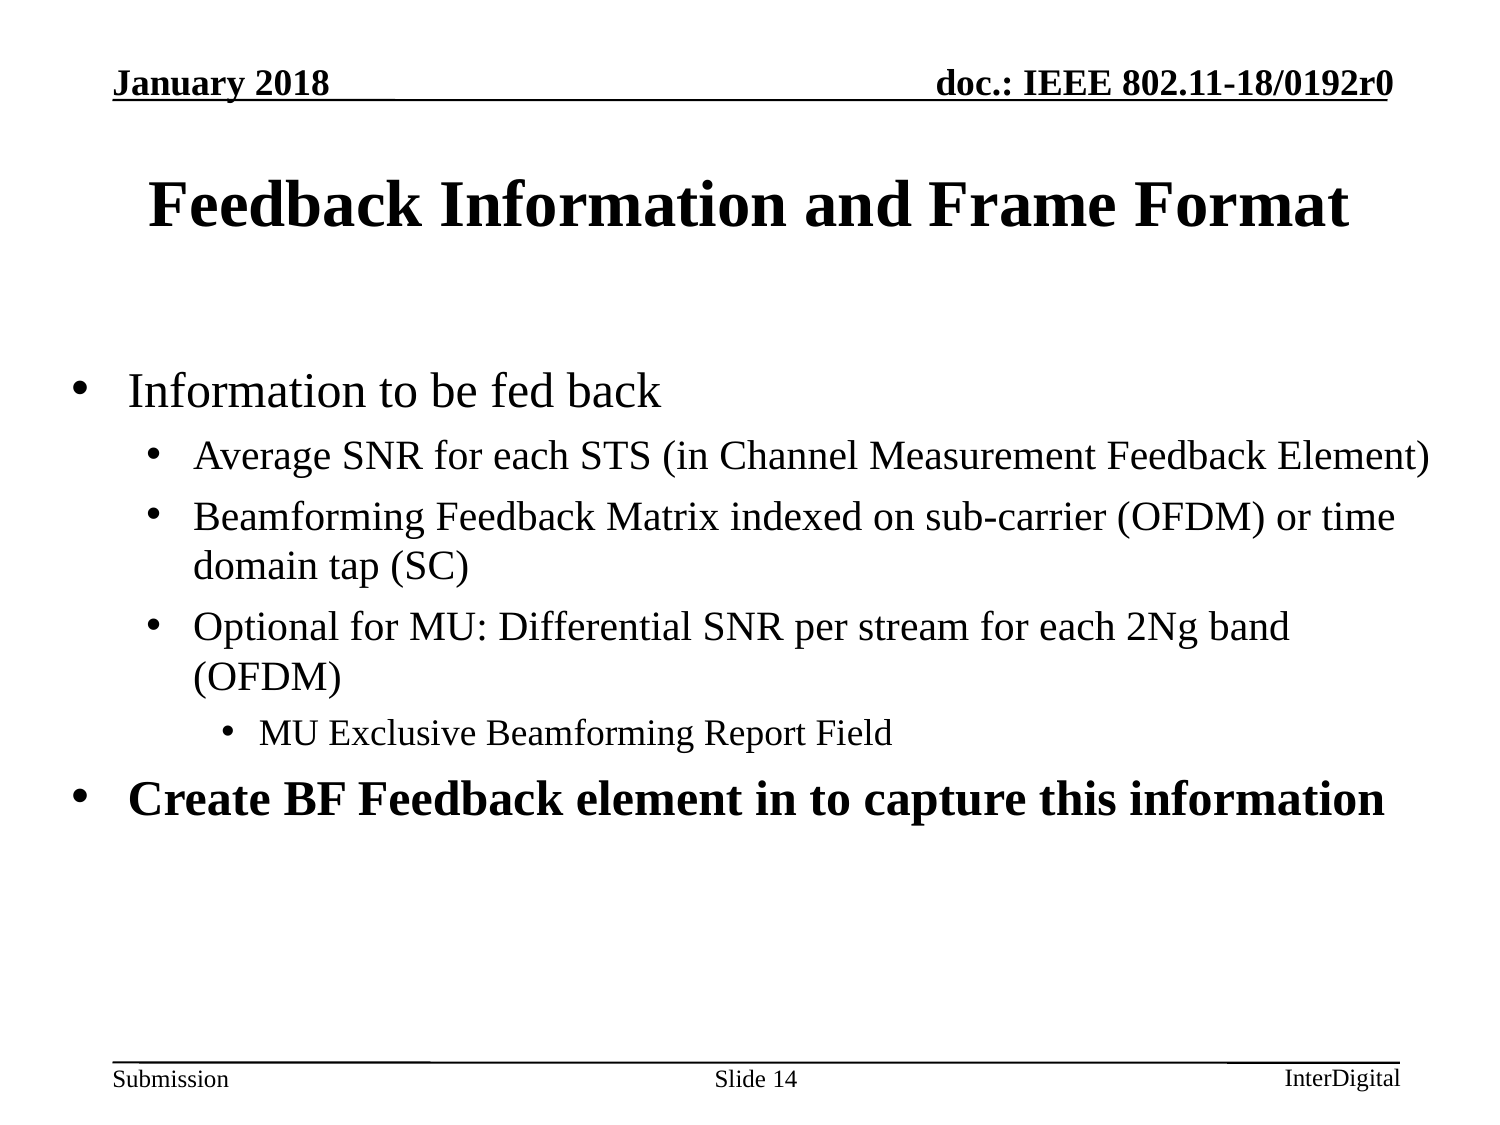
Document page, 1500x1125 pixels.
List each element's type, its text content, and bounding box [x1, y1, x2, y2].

list Information to be fed back Average SNR for each STS (in Channel Measurement Feedback Element) Beamforming Feedback Matrix indexed on sub-carrier (OFDM) or time domain tap (SC) Optional for MU: Differential SNR per stream for each 2Ng band (OFDM) MU Exclusive Beamforming Report Field Create BF Feedback element in to capture this information [55, 349, 1463, 863]
title Feedback Information and Frame Format [112, 112, 1388, 288]
slide_number Slide 14 [712, 1061, 800, 1123]
